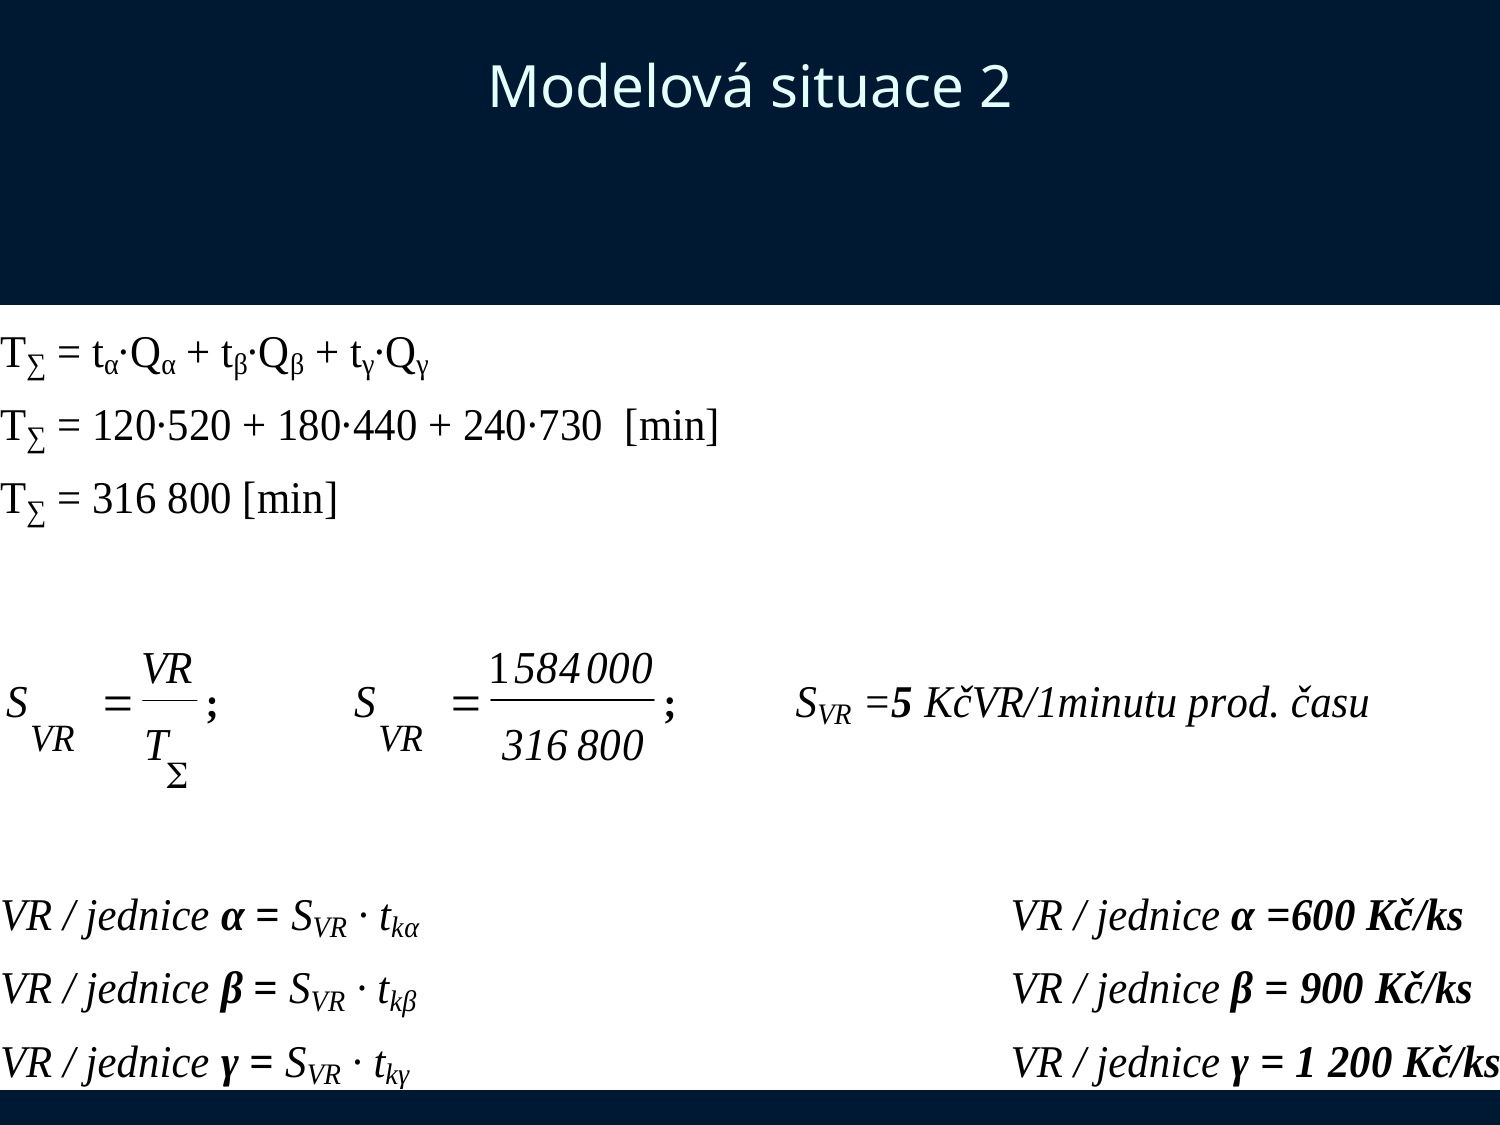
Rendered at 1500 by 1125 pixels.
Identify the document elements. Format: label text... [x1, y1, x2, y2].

title Modelová situace 2 [74, 30, 1426, 138]
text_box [0, 304, 1500, 1091]
